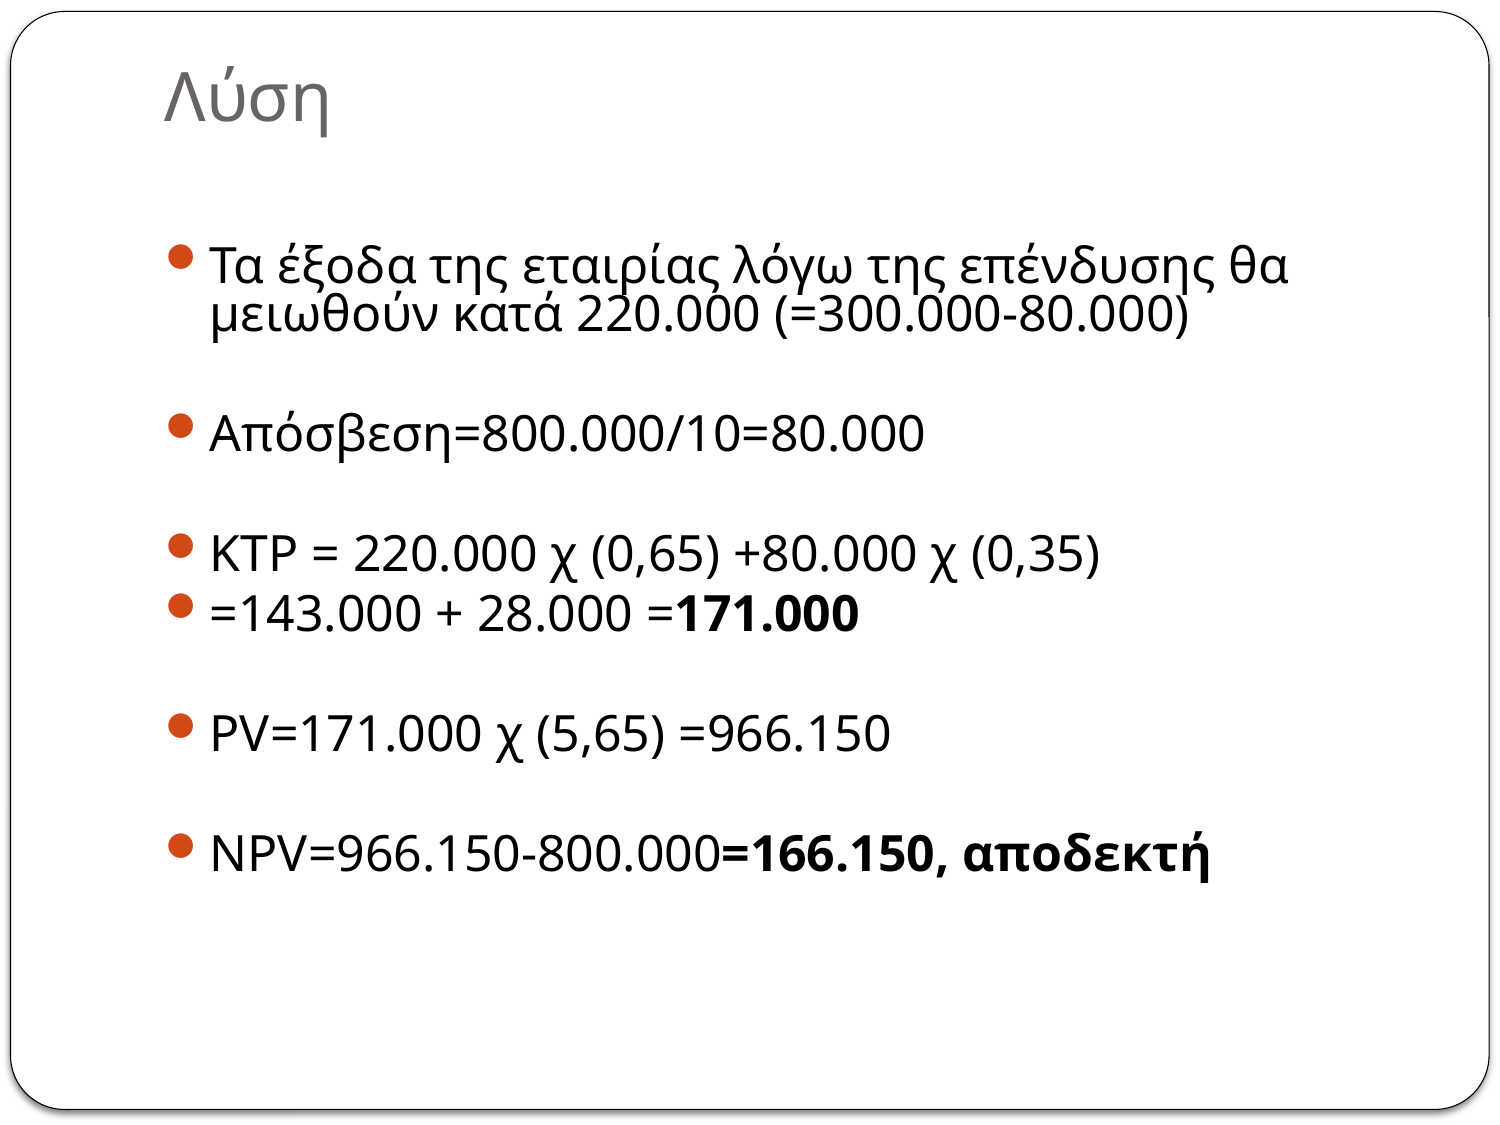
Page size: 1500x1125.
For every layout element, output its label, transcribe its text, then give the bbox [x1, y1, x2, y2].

title Λύση [150, 45, 1425, 233]
list Τα έξοδα της εταιρίας λόγω της επένδυσης θα μειωθούν κατά 220.000 (=300.000-80.000) Απόσβεση=800.000/10=80.000 ΚTP = 220.000 χ (0,65) +80.000 χ (0,35) =143.000 + 28.000 =171.000 PV=171.000 χ (5,65) =966.150 NPV=966.150-800.000=166.150, αποδεκτή [150, 237, 1425, 988]
